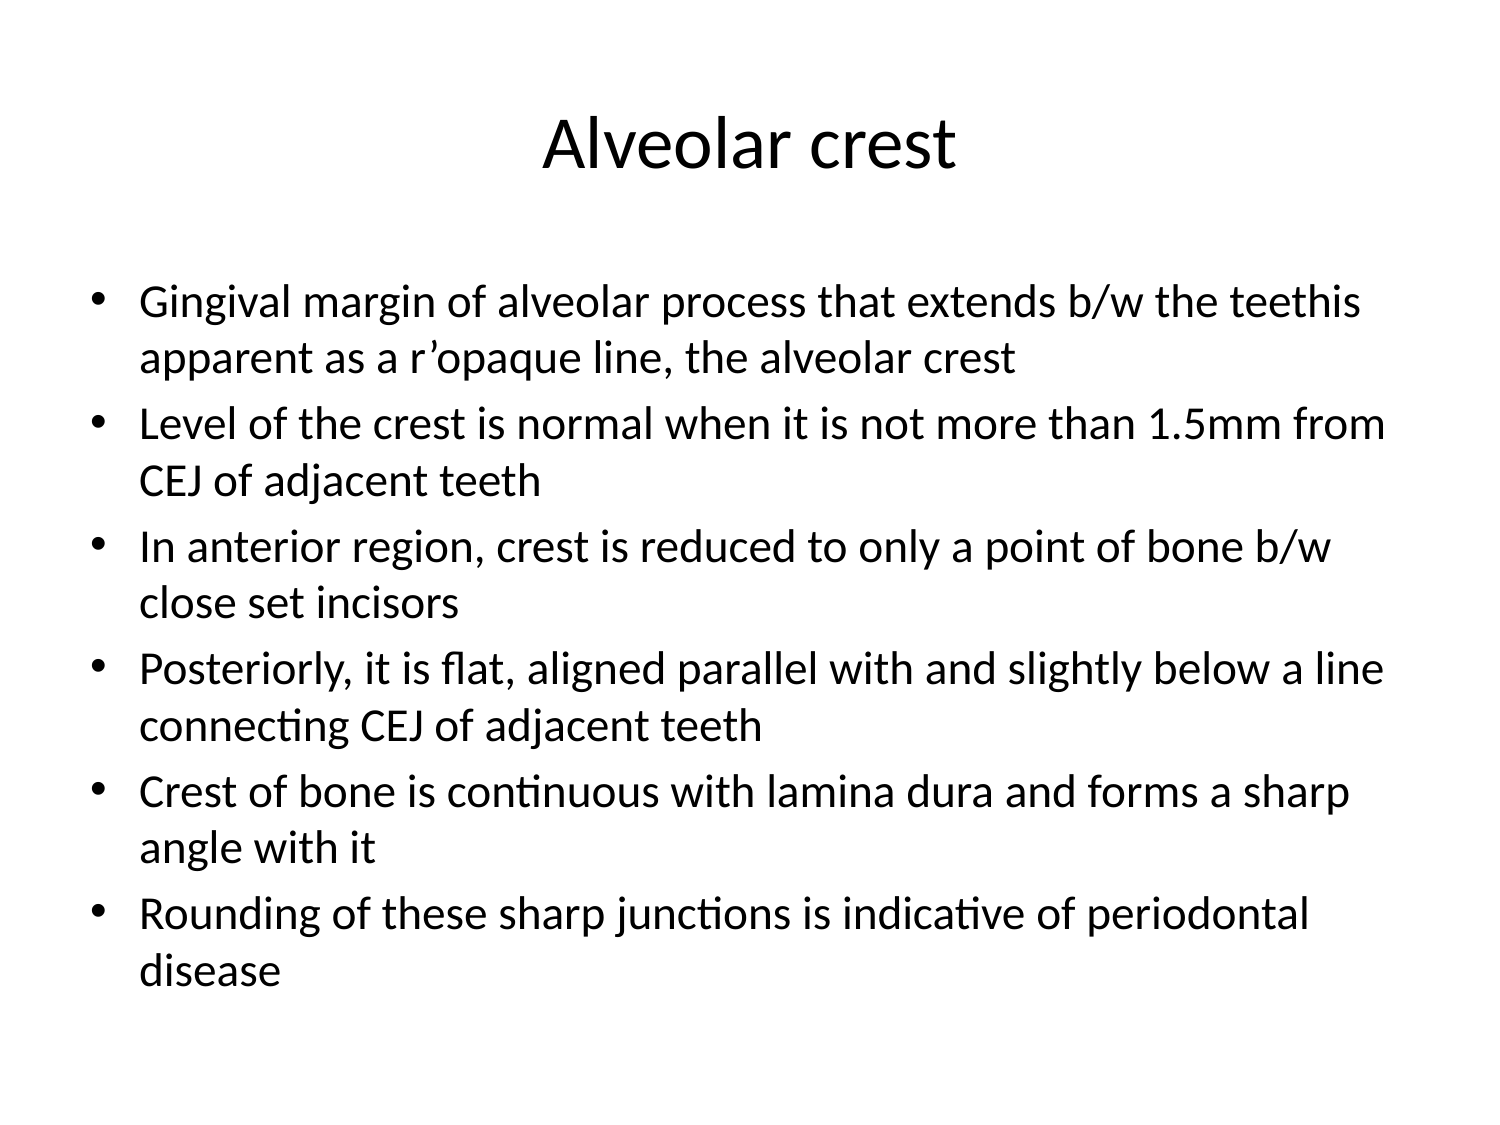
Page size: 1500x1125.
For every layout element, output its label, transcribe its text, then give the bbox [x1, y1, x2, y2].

title Alveolar crest [75, 45, 1425, 233]
list Gingival margin of alveolar process that extends b/w the teethis apparent as a r’opaque line, the alveolar crest Level of the crest is normal when it is not more than 1.5mm from CEJ of adjacent teeth In anterior region, crest is reduced to only a point of bone b/w close set incisors Posteriorly, it is flat, aligned parallel with and slightly below a line connecting CEJ of adjacent teeth Crest of bone is continuous with lamina dura and forms a sharp angle with it Rounding of these sharp junctions is indicative of periodontal disease [75, 262, 1425, 1005]
